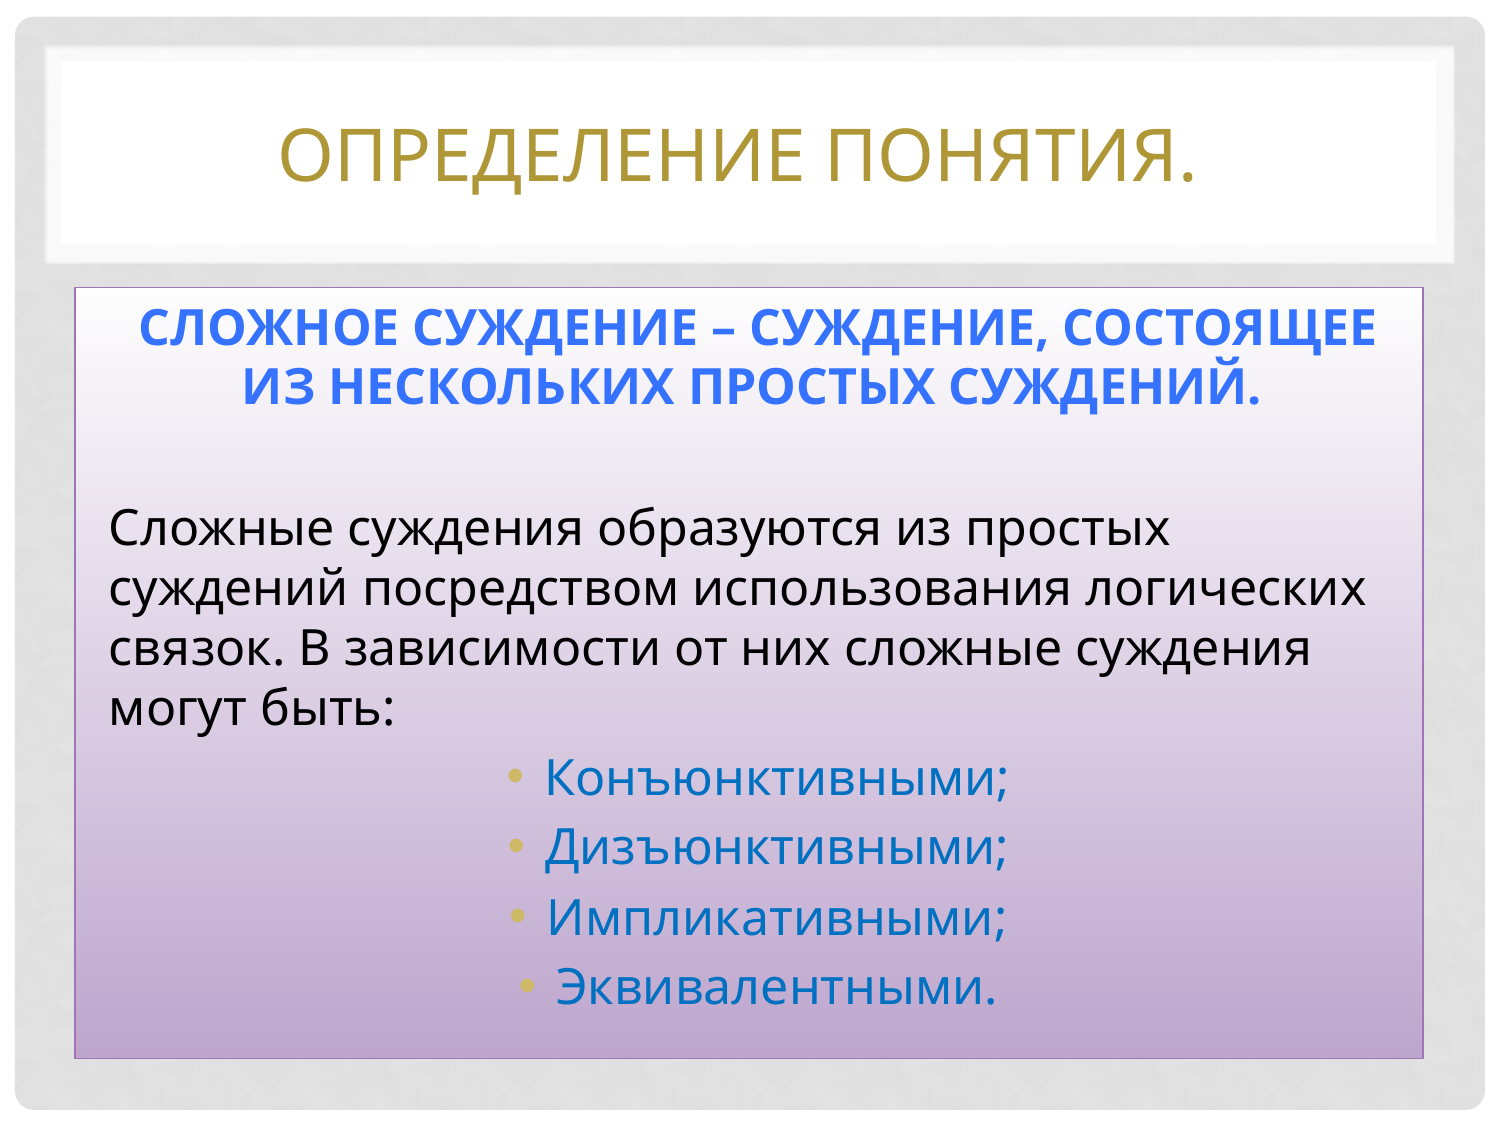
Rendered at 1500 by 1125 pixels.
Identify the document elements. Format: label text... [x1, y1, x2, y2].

title Определение понятия. [69, 66, 1425, 238]
list Сложное суждение – суждение, состоящее из нескольких простых суждений. Сложные суждения образуются из простых суждений посредством использования логических связок. В зависимости от них сложные суждения могут быть: Конъюнктивными; Дизъюнктивными; Импликативными; Эквивалентными. [74, 287, 1424, 1059]
